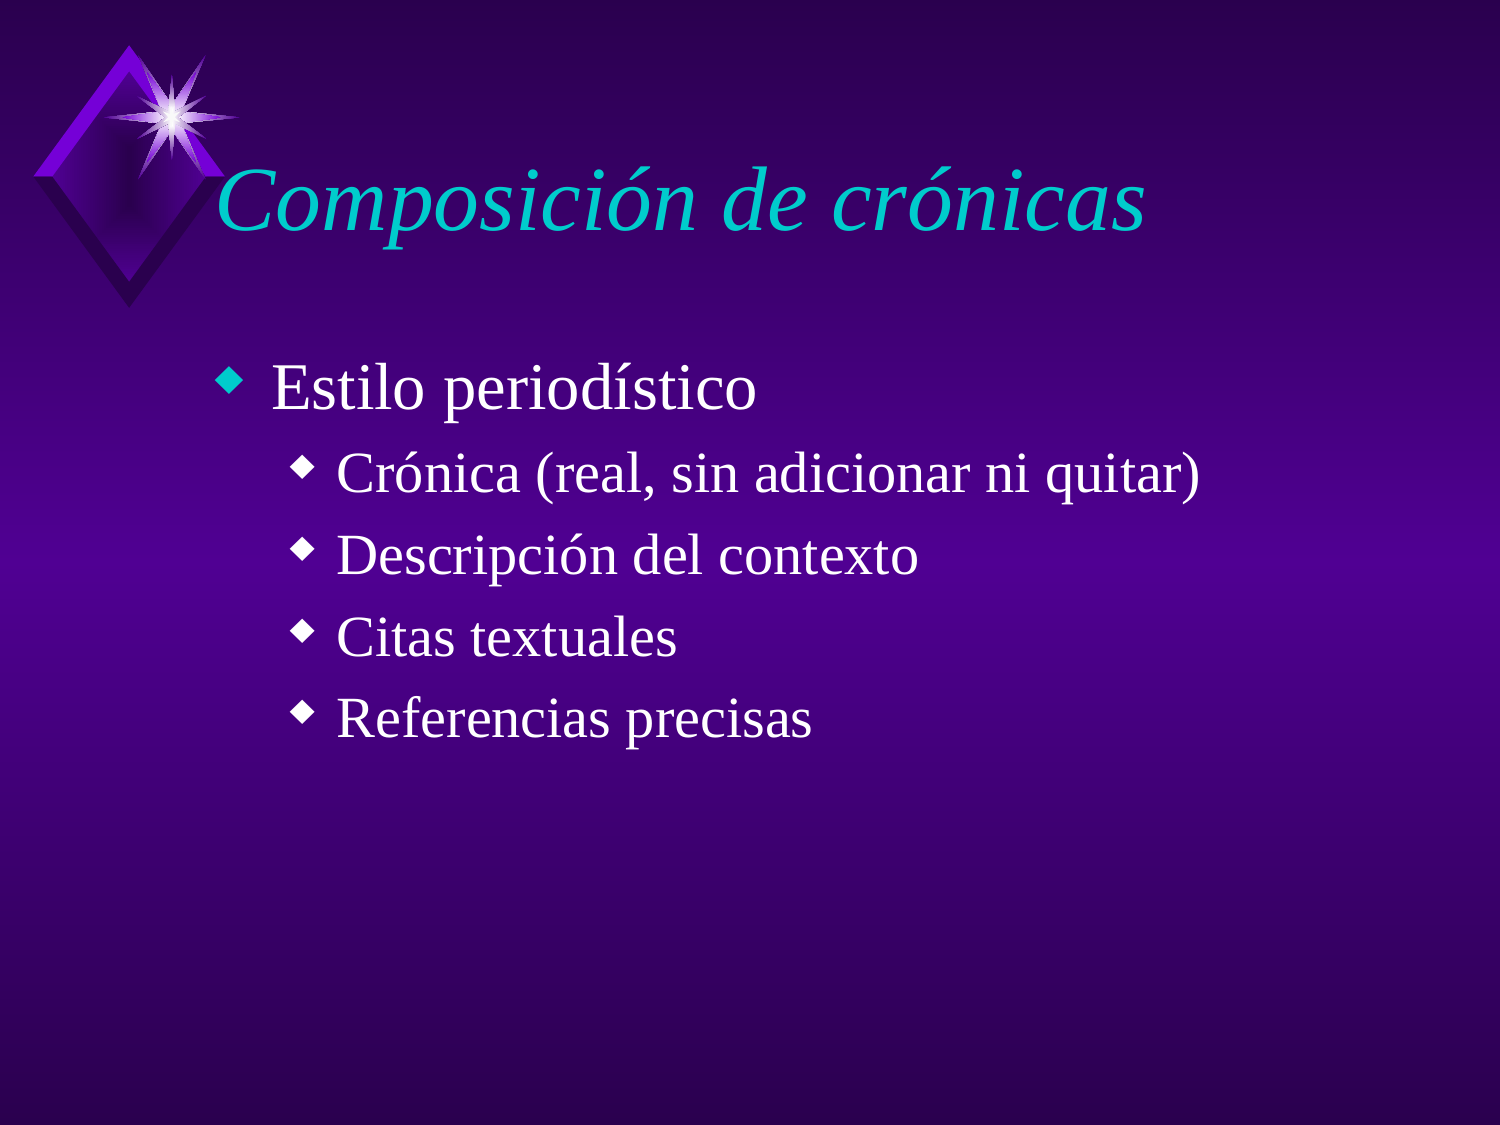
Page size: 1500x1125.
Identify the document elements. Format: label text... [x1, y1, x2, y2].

text_box Estilo periodístico Crónica (real, sin adicionar ni quitar) Descripción del contexto Citas textuales Referencias precisas [199, 335, 1475, 1011]
text_box Composición de crónicas [199, 68, 1475, 257]
